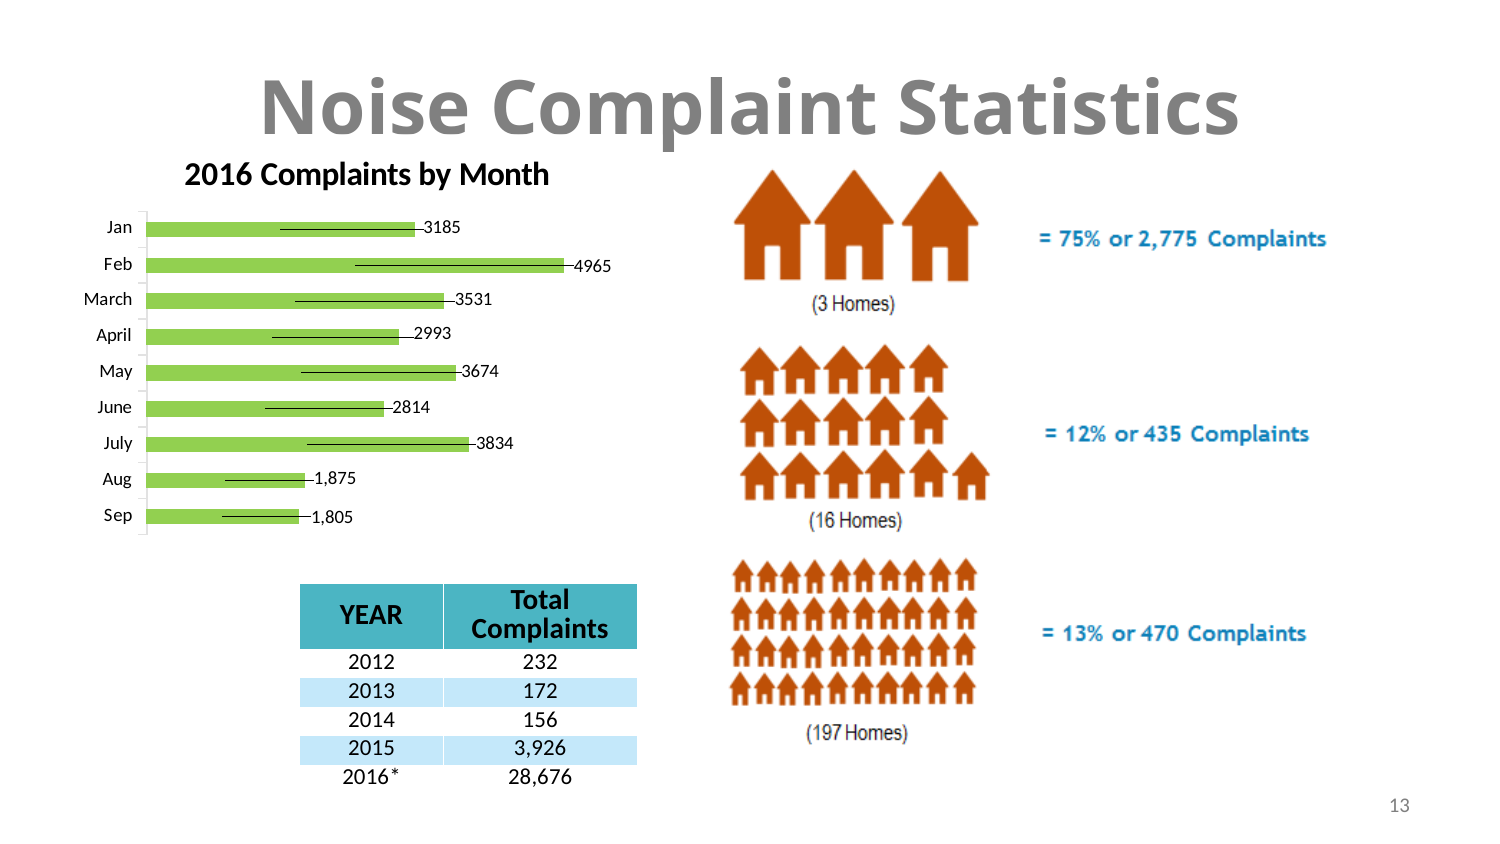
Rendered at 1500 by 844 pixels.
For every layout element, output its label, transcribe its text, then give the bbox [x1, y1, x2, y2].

title Noise Complaint Statistics [0, 33, 1500, 175]
table_header Total Complaints [444, 584, 637, 649]
table_cell 2012 [300, 649, 443, 678]
chart [71, 134, 663, 544]
table_cell 2014 [300, 707, 443, 736]
table_cell 232 [444, 649, 637, 678]
table_header YEAR [300, 584, 443, 649]
table_cell 2015 [300, 736, 443, 765]
table_cell 2016* [300, 765, 443, 793]
table_cell 3,926 [444, 736, 637, 765]
slide_number 13 [1074, 782, 1425, 828]
table_cell 172 [444, 678, 637, 707]
table_cell 2013 [300, 678, 443, 707]
picture [705, 168, 1394, 756]
table_cell 156 [444, 707, 637, 736]
table_cell 28,676 [444, 765, 637, 793]
